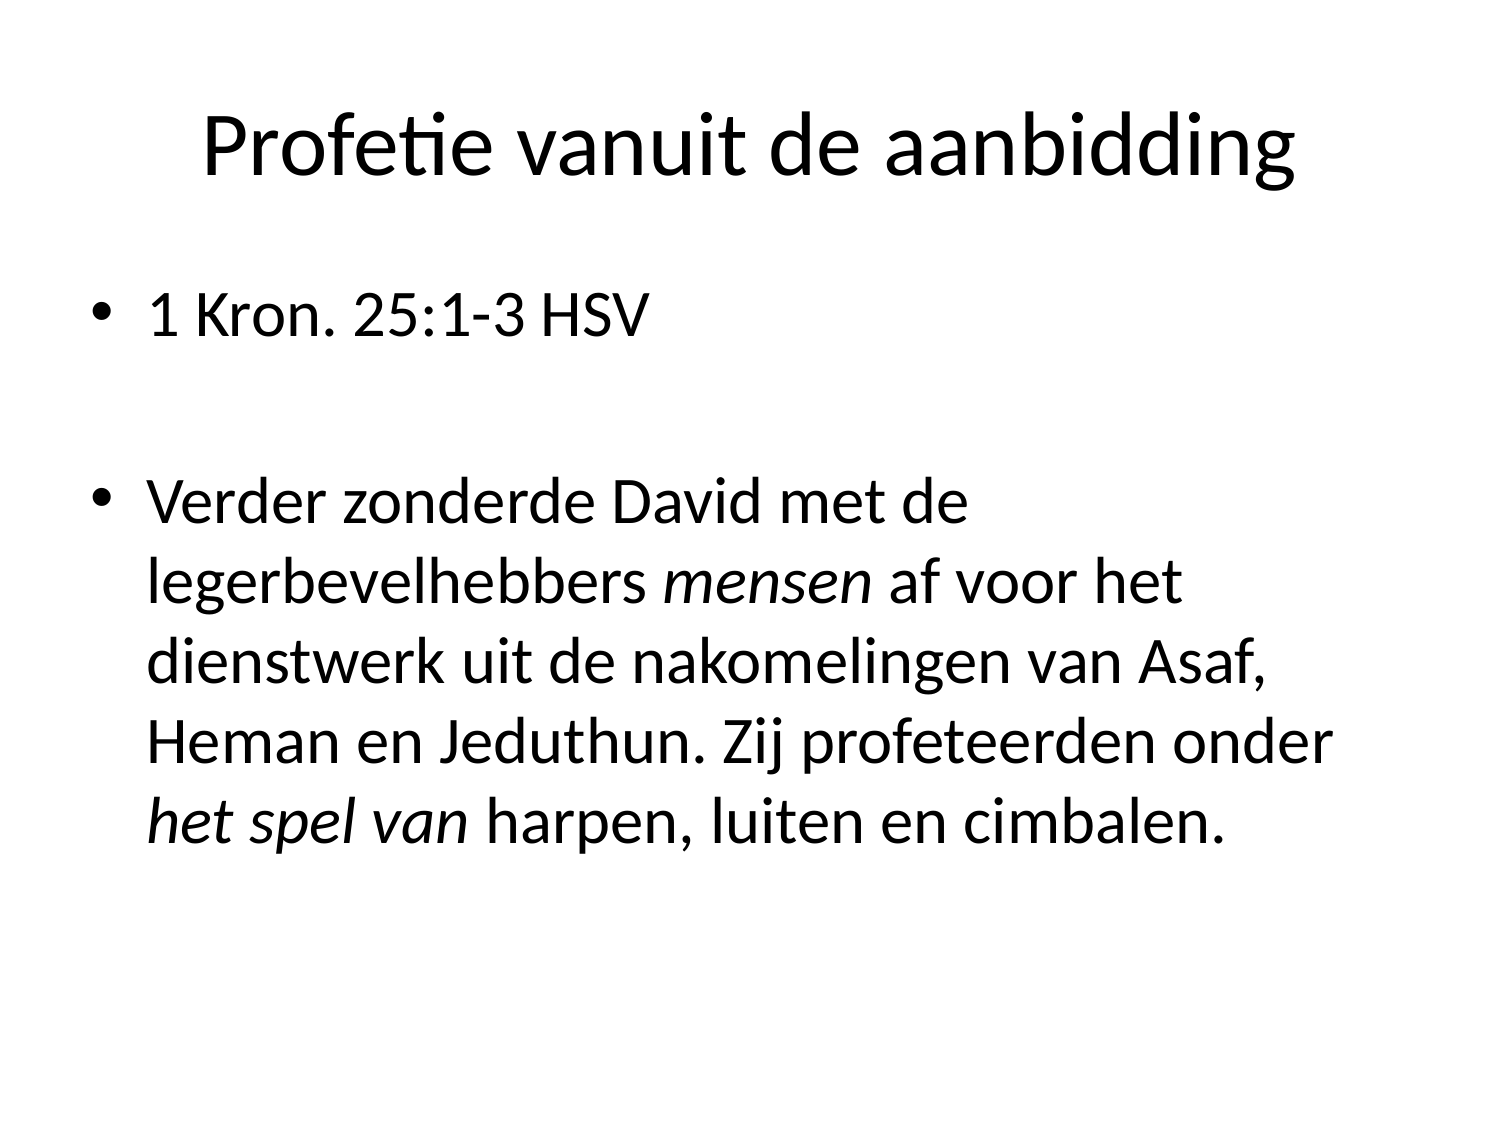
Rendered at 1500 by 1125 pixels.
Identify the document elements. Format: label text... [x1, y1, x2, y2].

title Profetie vanuit de aanbidding [75, 45, 1425, 233]
list 1 Kron. 25:1-3 HSV Verder zonderde David met de legerbevelhebbers mensen af voor het dienstwerk uit de nakomelingen van Asaf, Heman en Jeduthun. Zij profeteerden onder het spel van harpen, luiten en cimbalen. [75, 262, 1425, 1005]
